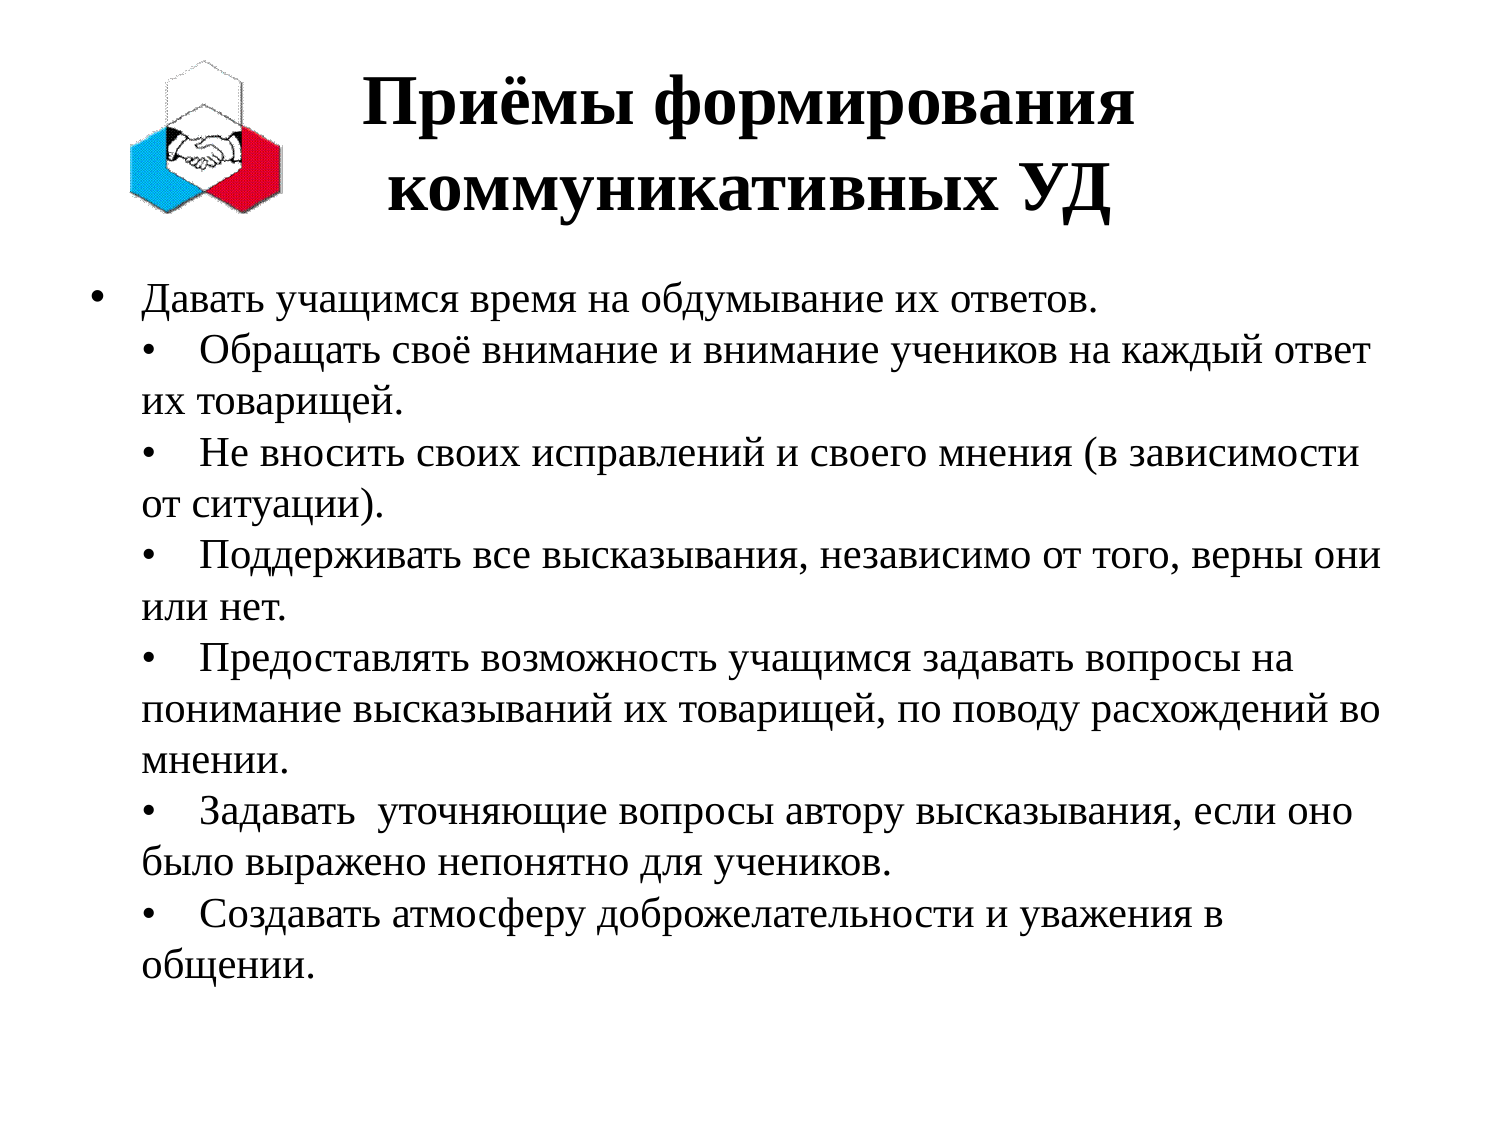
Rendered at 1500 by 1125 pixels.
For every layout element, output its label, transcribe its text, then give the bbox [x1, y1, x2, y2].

picture [128, 58, 283, 214]
list Давать учащимся время на обдумывание их ответов. • Обращать своё внимание и внимание учеников на каждый ответ их товарищей. • Не вносить своих исправлений и своего мнения (в зависимости от ситуации). • Поддерживать все высказывания, независимо от того, верны они или нет. • Предоставлять возможность учащимся задавать вопросы на понимание высказываний их товарищей, по поводу расхождений во мнении. • Задавать уточняющие вопросы автору высказывания, если оно было выражено непонятно для учеников. • Создавать атмосферу доброжелательности и уважения в общении. [75, 262, 1425, 1005]
title Приёмы формирования коммуникативных УД [75, 45, 1425, 233]
